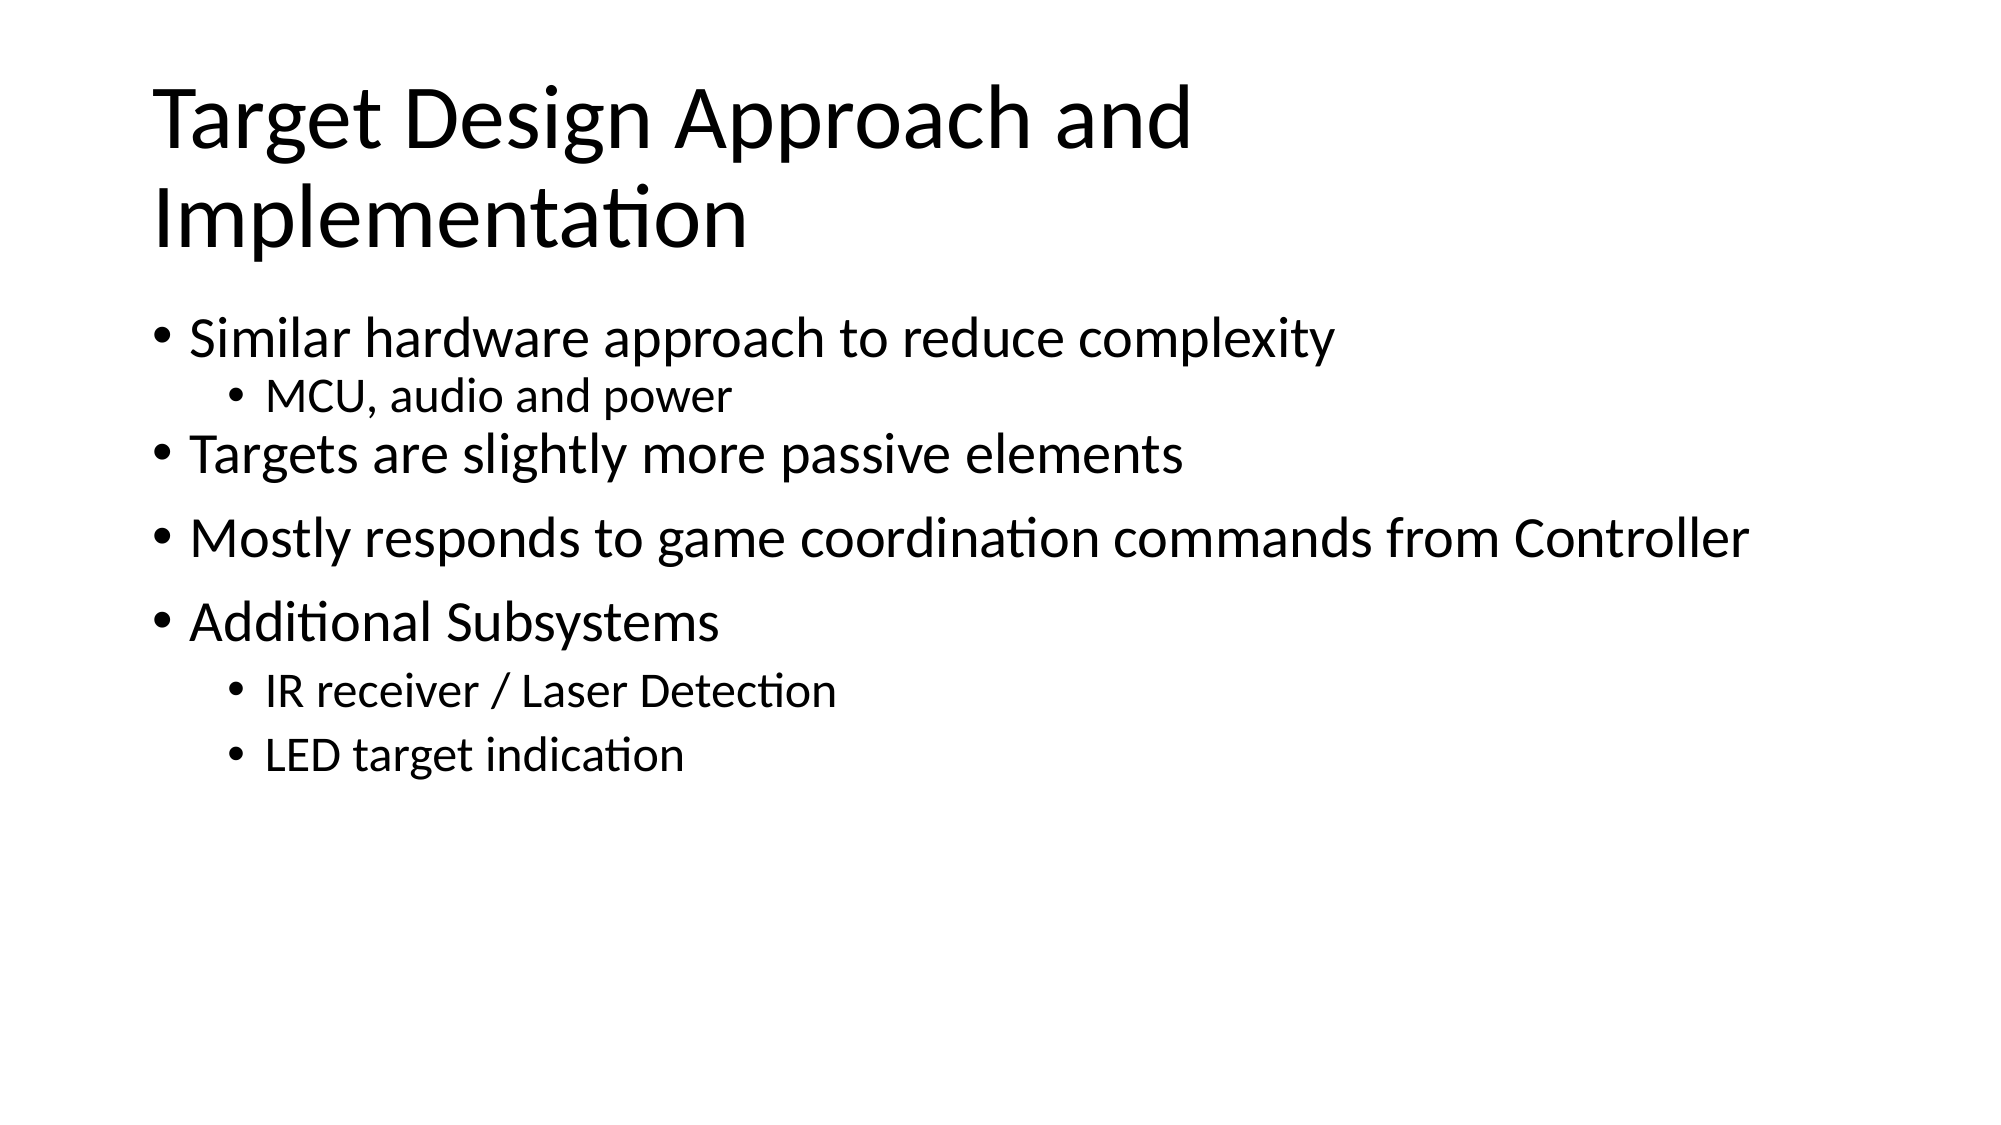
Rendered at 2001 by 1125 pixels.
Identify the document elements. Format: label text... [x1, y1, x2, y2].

list Similar hardware approach to reduce complexity MCU, audio and power Targets are slightly more passive elements Mostly responds to game coordination commands from Controller Additional Subsystems IR receiver / Laser Detection LED target indication [137, 299, 1863, 1014]
title Target Design Approach and Implementation [137, 59, 1471, 278]
